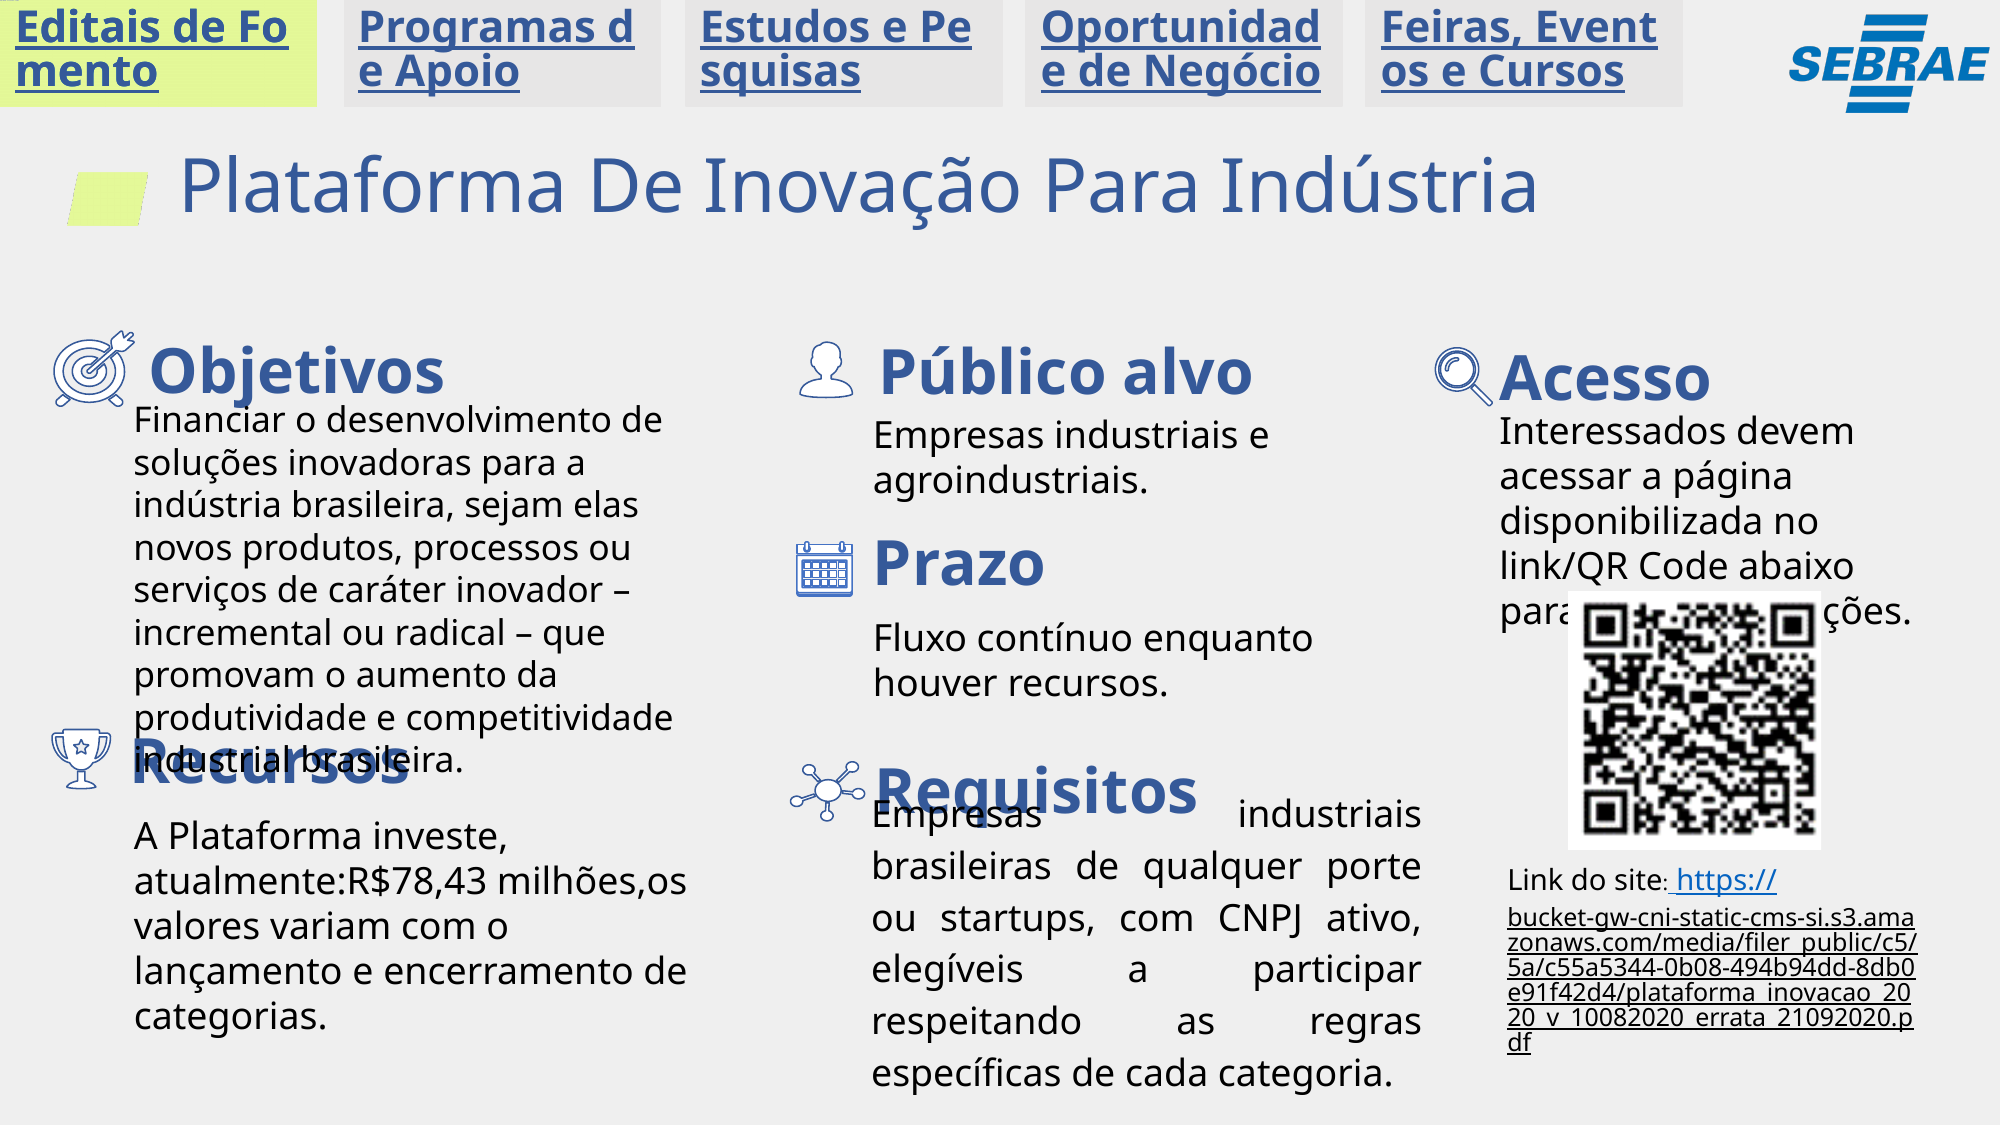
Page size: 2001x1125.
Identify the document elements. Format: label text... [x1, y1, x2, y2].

text_box [685, 0, 1003, 107]
text_box A Plataforma investe, atualmente:R$78,43 milhões,os valores variam com o lançamento e encerramento de categorias. [118, 797, 717, 1125]
text_box Financiar o desenvolvimento de soluções inovadoras para a indústria brasileira, sejam elas novos produtos, processos ou serviços de caráter inovador – incremental ou radical – que promovam o aumento da produtividade e competitividade industrial brasileira. [118, 382, 740, 795]
text_box [344, 0, 661, 107]
picture [1777, 10, 2000, 120]
text_box [1365, 74, 1682, 107]
text_box Empresas industriais brasileiras de qualquer porte ou startups, com CNPJ ativo, elegíveis a participar respeitando as regras específicas de cada categoria. [856, 698, 1438, 1125]
text_box Objetivos [133, 315, 562, 382]
text_box Programas de Apoio [342, 0, 660, 74]
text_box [790, 761, 865, 822]
text_box Oportunidade de Negócio [1025, 0, 1342, 74]
text_box Feiras, Eventos e Cursos [1365, 0, 1682, 74]
picture [1567, 591, 1822, 850]
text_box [1435, 347, 1493, 406]
text_box Recursos [114, 706, 543, 812]
text_box Acesso [1484, 322, 1913, 392]
text_box Estudos e Pesquisas [685, 0, 1002, 74]
text_box Interessados devem acessar a página disponibilizada no link/QR Code abaixo para mais informações. [1484, 392, 1933, 648]
text_box [1025, 74, 1342, 107]
text_box Público alvo [863, 316, 1291, 395]
text_box [800, 342, 853, 398]
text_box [796, 541, 853, 597]
text_box Link do site: https://bucket-gw-cni-static-cms-si.s3.amazonaws.com/media/filer_public/c5/5a/c55a5344-0b08-494b94dd-8db0e91f42d4/plataforma_inovacao_2020_v_10082020_errata_21092020.pdf [1492, 846, 1941, 1026]
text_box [51, 729, 111, 789]
picture [67, 172, 148, 227]
picture [0, 0, 317, 107]
text_box Plataforma De Inovação Para Indústria [103, 109, 1813, 348]
text_box Empresas industriais e agroindustriais. [858, 395, 1351, 598]
text_box Fluxo contínuo enquanto houver recursos. [858, 598, 1351, 698]
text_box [53, 330, 135, 407]
